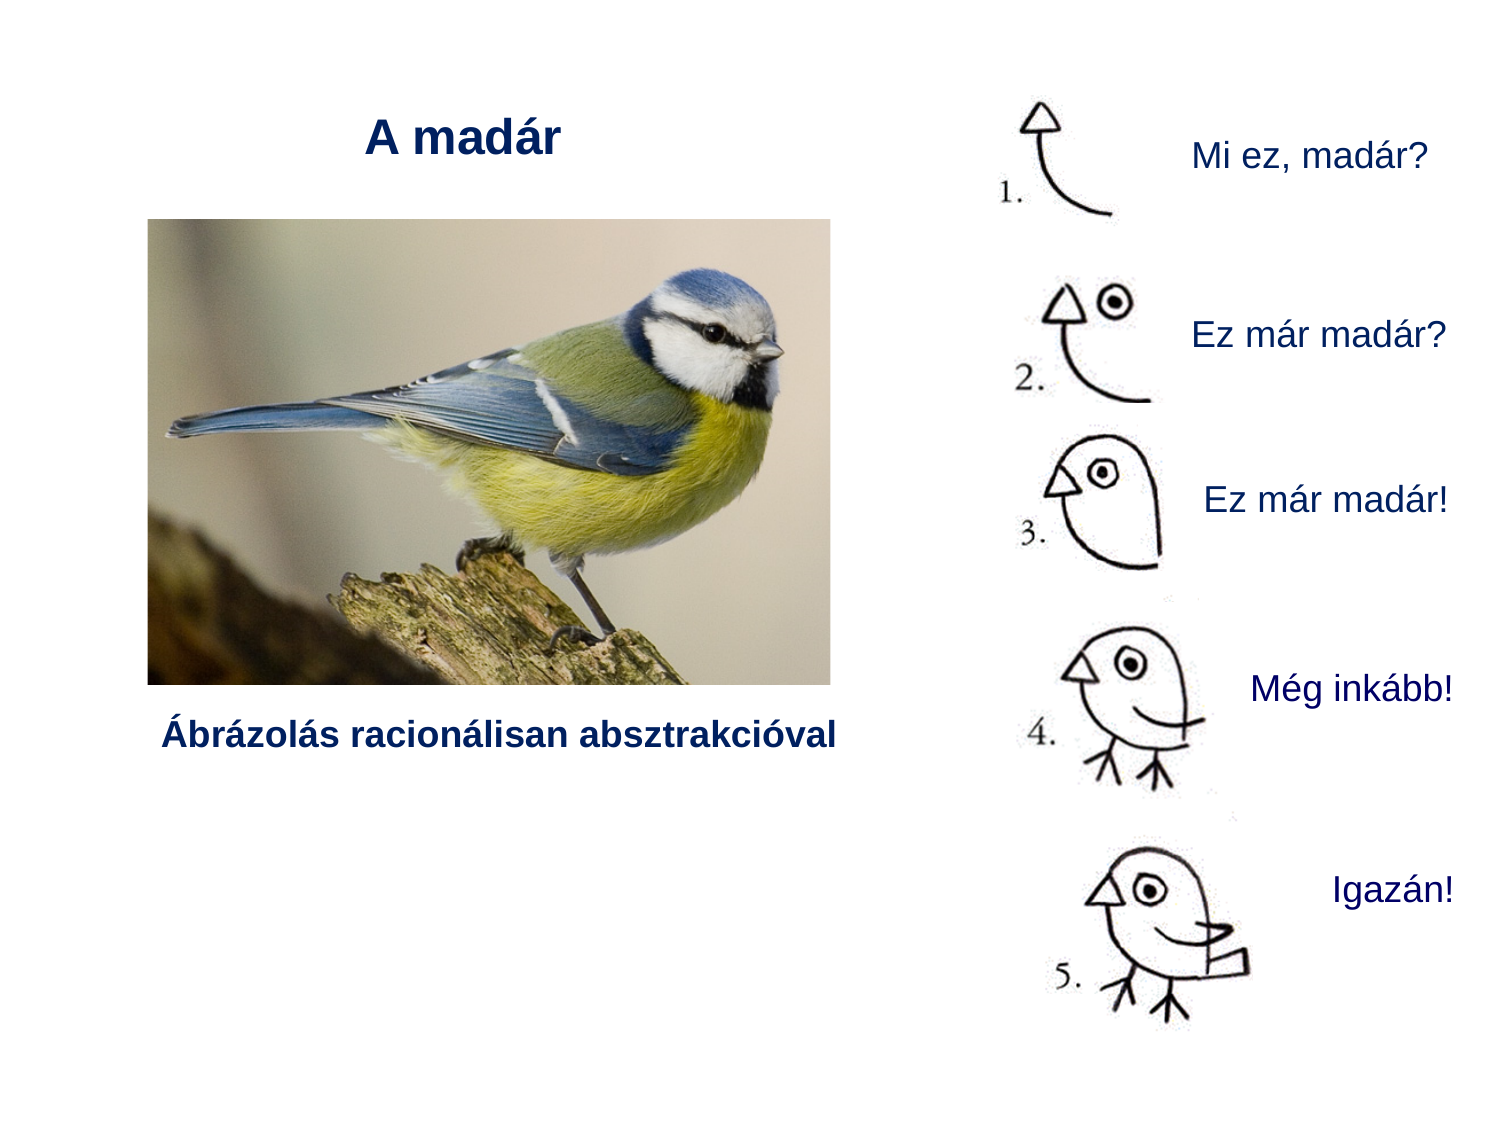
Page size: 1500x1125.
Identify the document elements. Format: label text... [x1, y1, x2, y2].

text_box Ábrázolás racionálisan absztrakcióval [145, 702, 853, 763]
text_box Ez már madár! [1204, 467, 1464, 528]
picture [147, 219, 831, 685]
text_box Még inkább! [1235, 656, 1469, 717]
text_box Igazán! [1317, 857, 1470, 918]
picture [1004, 609, 1254, 1040]
text_box Mi ez, madár? [1176, 123, 1455, 184]
picture [985, 83, 1223, 602]
text_box Ez már madár? [1227, 302, 1462, 363]
text_box A madár [349, 96, 578, 172]
